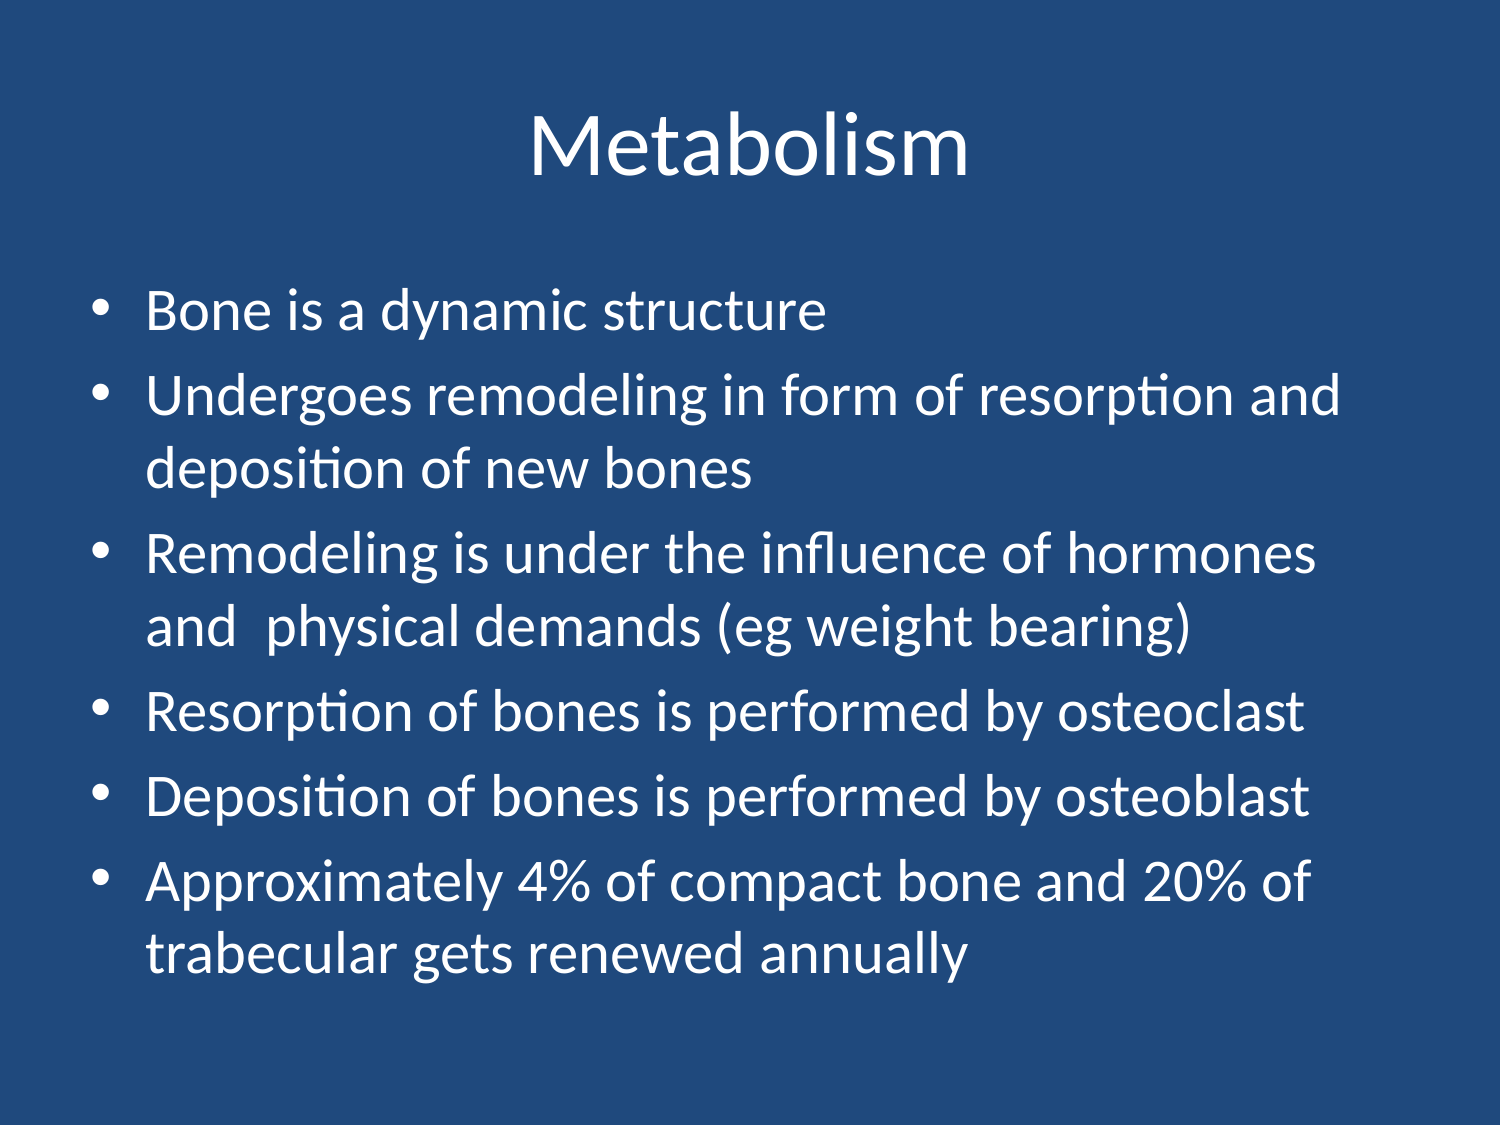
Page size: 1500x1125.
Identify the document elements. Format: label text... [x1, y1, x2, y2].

list Bone is a dynamic structure Undergoes remodeling in form of resorption and deposition of new bones Remodeling is under the influence of hormones and physical demands (eg weight bearing) Resorption of bones is performed by osteoclast Deposition of bones is performed by osteoblast Approximately 4% of compact bone and 20% of trabecular gets renewed annually [75, 262, 1425, 1005]
title Metabolism [75, 45, 1425, 233]
